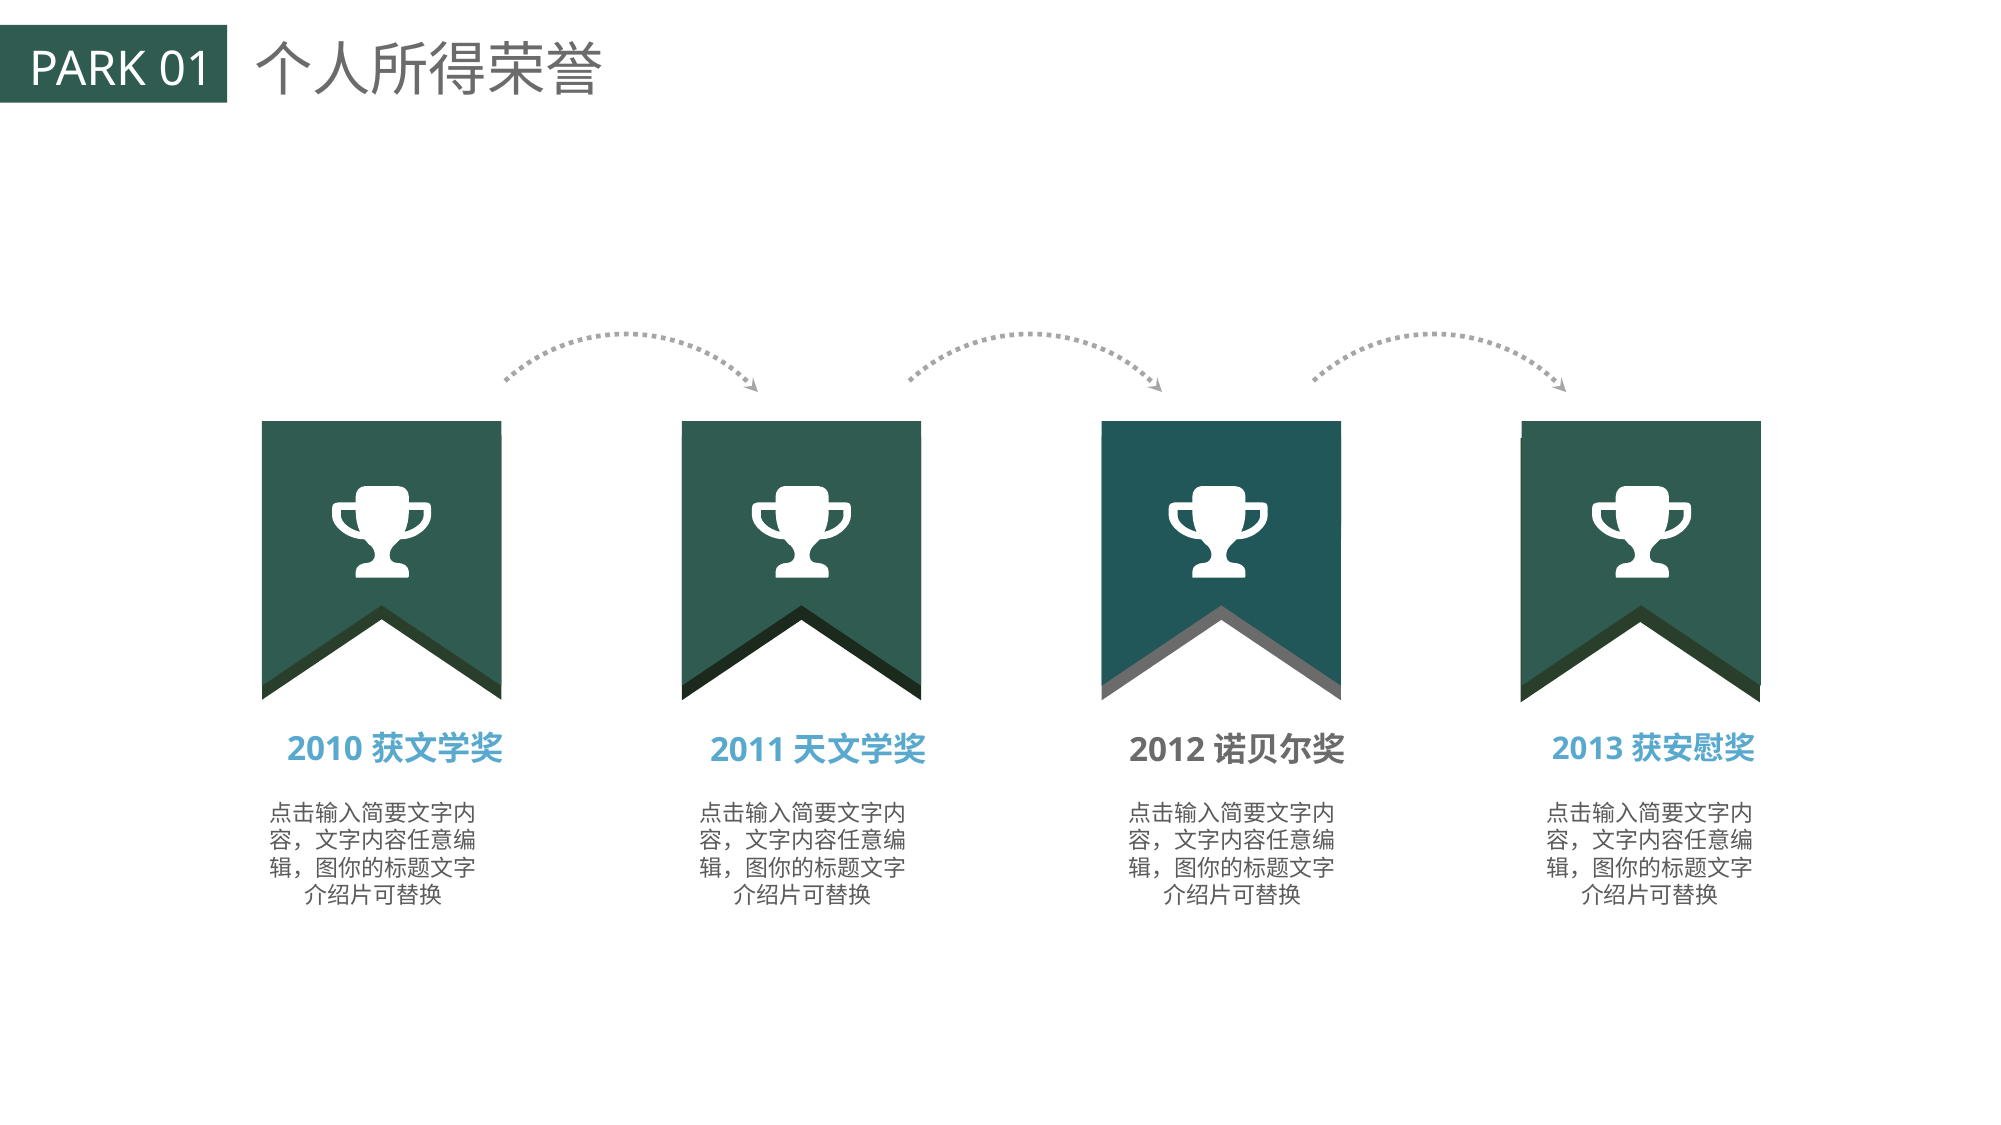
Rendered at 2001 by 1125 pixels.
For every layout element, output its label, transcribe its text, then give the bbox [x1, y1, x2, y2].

text_box 2010获文学奖 [270, 727, 521, 768]
text_box 2011天文学奖 [694, 727, 943, 768]
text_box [1520, 421, 1791, 703]
text_box 点击输入简要文字内容，文字内容任意编辑，图你的标题文字介绍片可替换 [248, 791, 499, 916]
text_box 点击输入简要文字内容，文字内容任意编辑，图你的标题文字介绍片可替换 [677, 791, 928, 916]
text_box [1313, 333, 1567, 513]
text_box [261, 421, 502, 700]
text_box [1101, 421, 1341, 701]
text_box 点击输入简要文字内容，文字内容任意编辑，图你的标题文字介绍片可替换 [1524, 791, 1776, 916]
text_box [908, 333, 1163, 513]
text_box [681, 421, 922, 701]
text_box 2012诺贝尔奖 [1113, 727, 1362, 768]
text_box 个人所得荣誉 [240, 24, 619, 109]
text_box [504, 333, 758, 513]
text_box 2013获安慰奖 [1539, 728, 1769, 767]
text_box 点击输入简要文字内容，文字内容任意编辑，图你的标题文字介绍片可替换 [1107, 791, 1358, 916]
